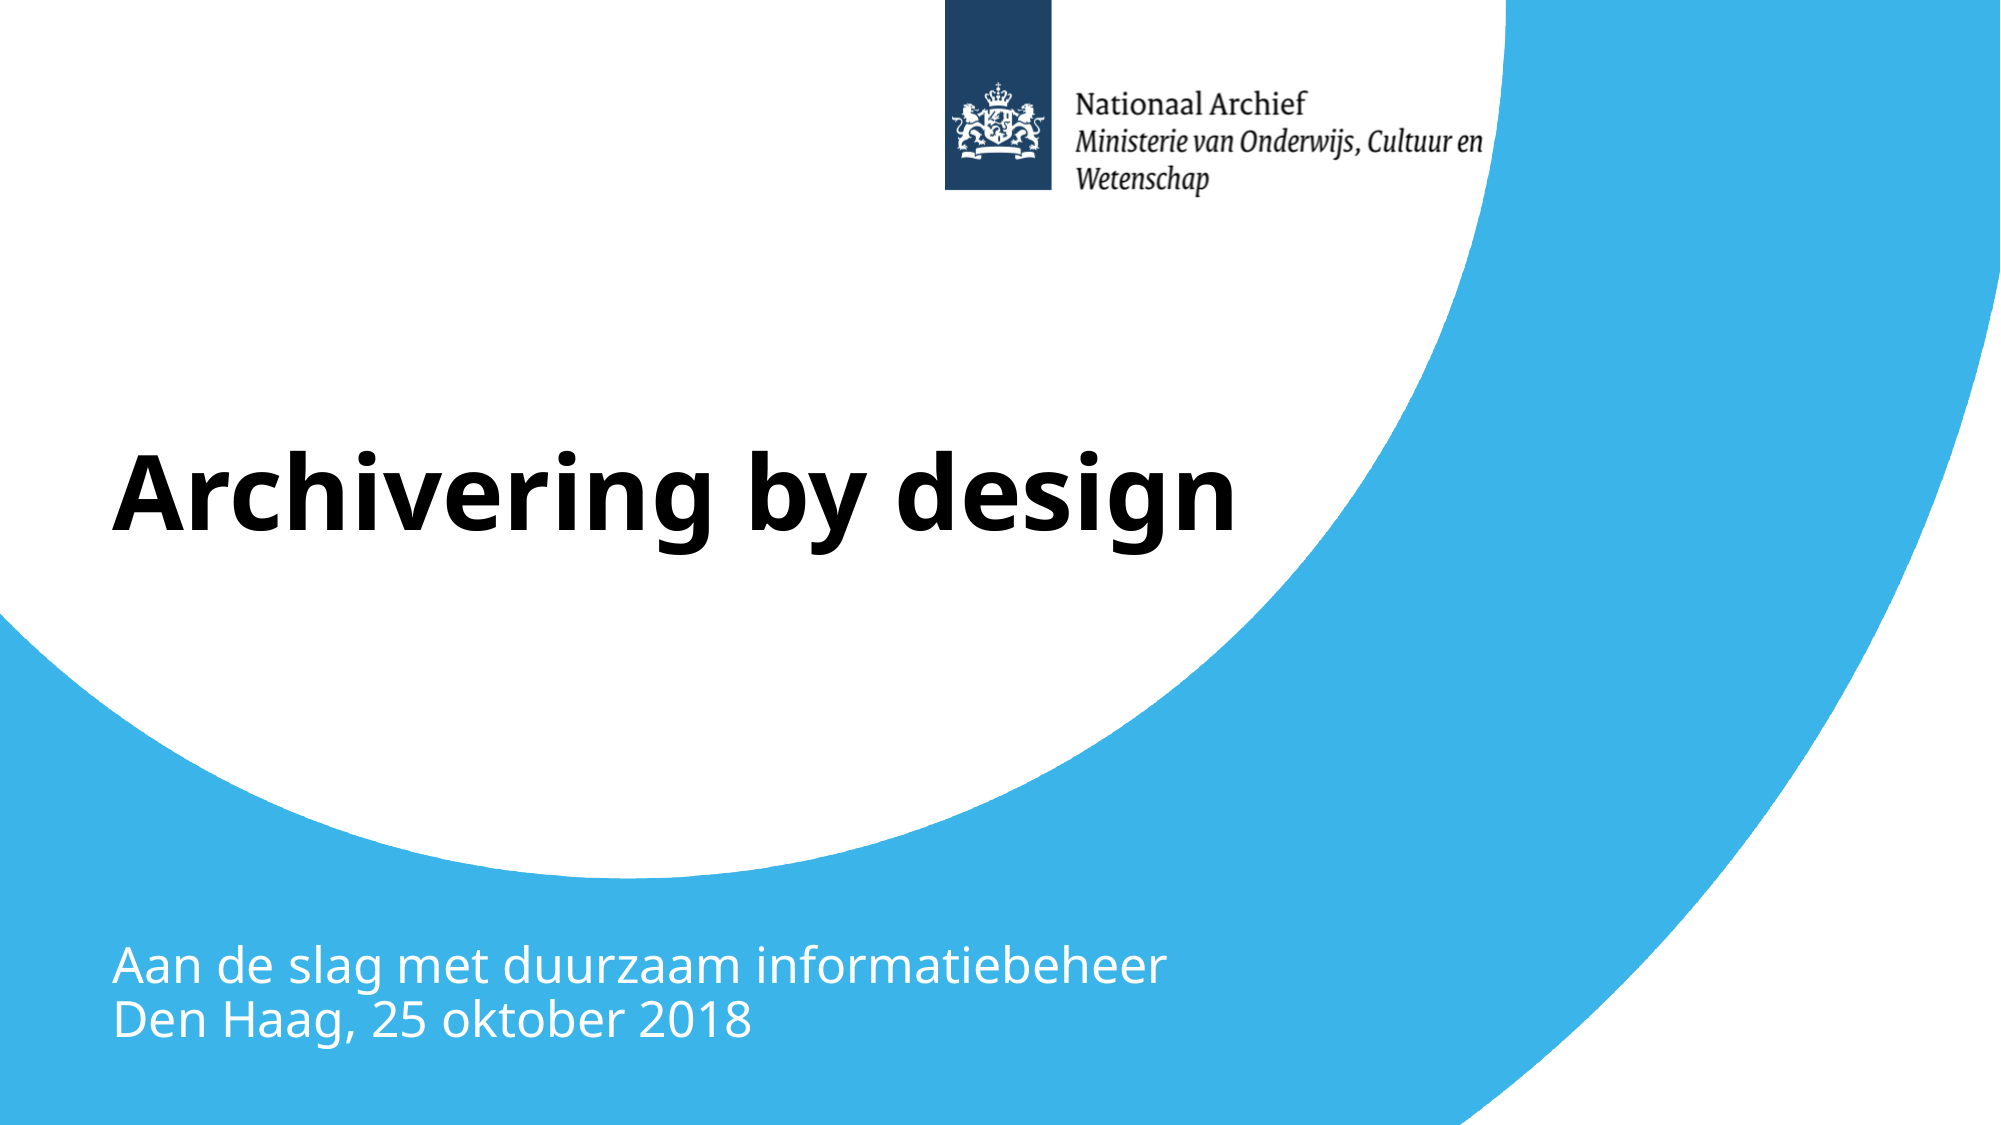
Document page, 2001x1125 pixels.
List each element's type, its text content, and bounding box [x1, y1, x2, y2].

title Archivering by design [112, 440, 1921, 977]
picture [0, 0, 2000, 1125]
subtitle Aan de slag met duurzaam informatiebeheer Den Haag, 25 oktober 2018 [112, 940, 1718, 1050]
